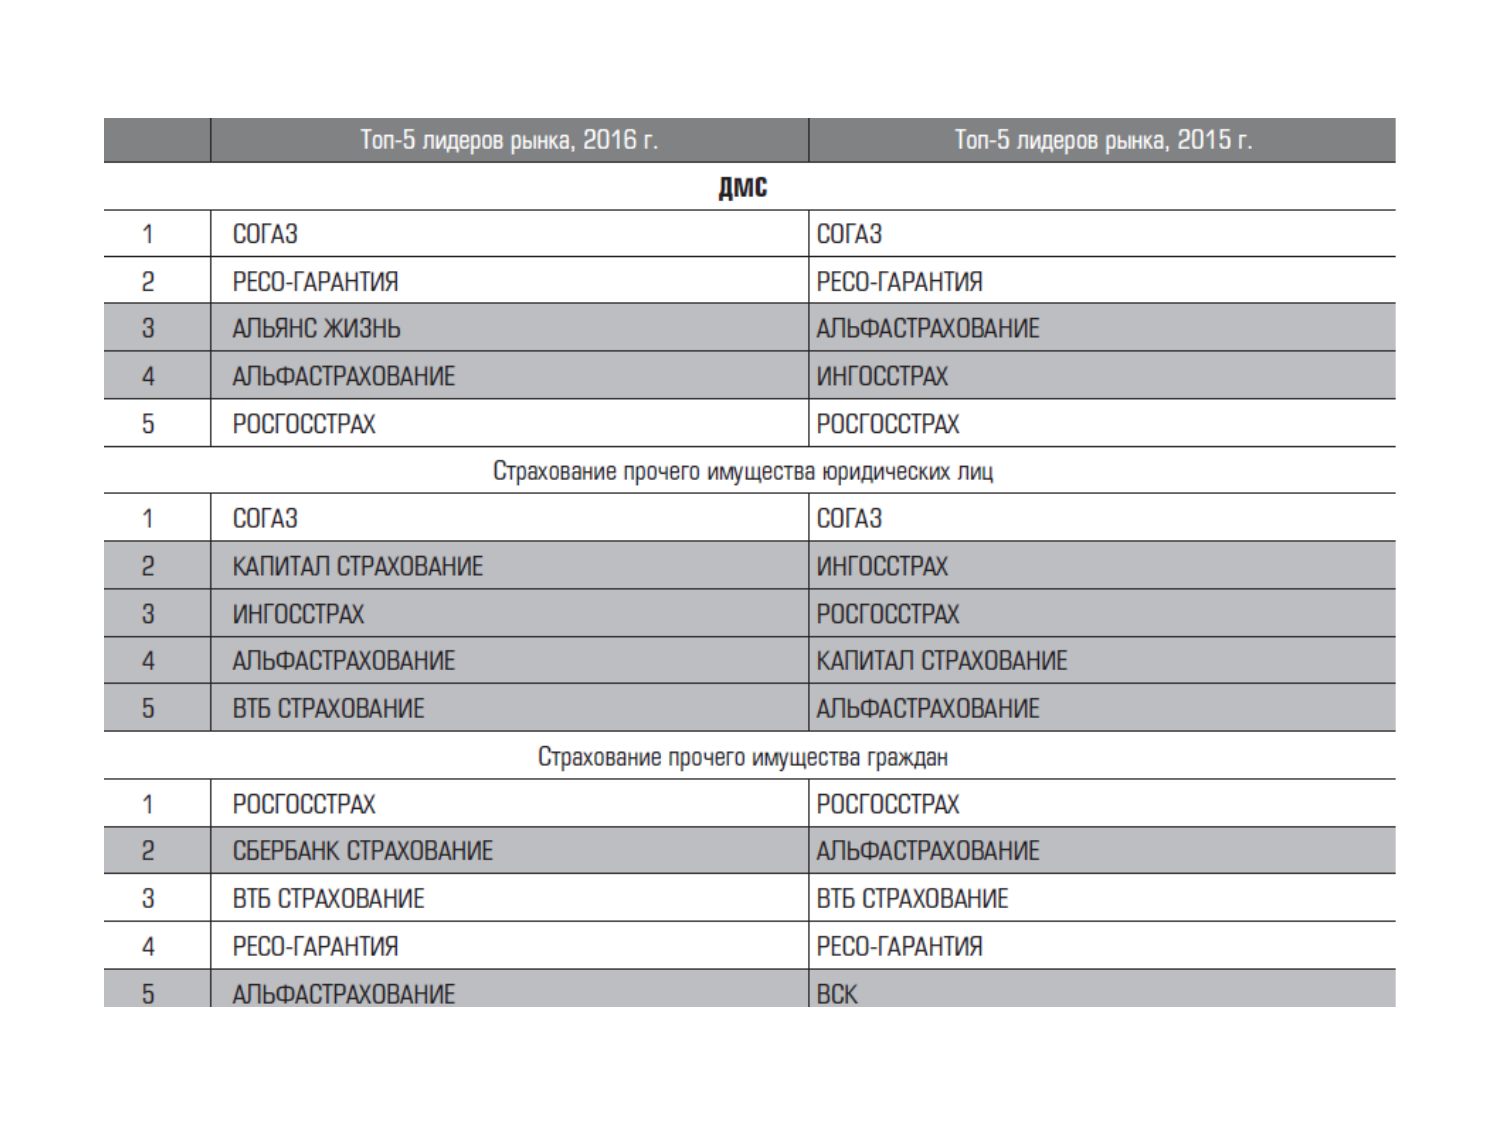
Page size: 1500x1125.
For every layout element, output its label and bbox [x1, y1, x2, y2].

picture [103, 118, 1396, 1007]
